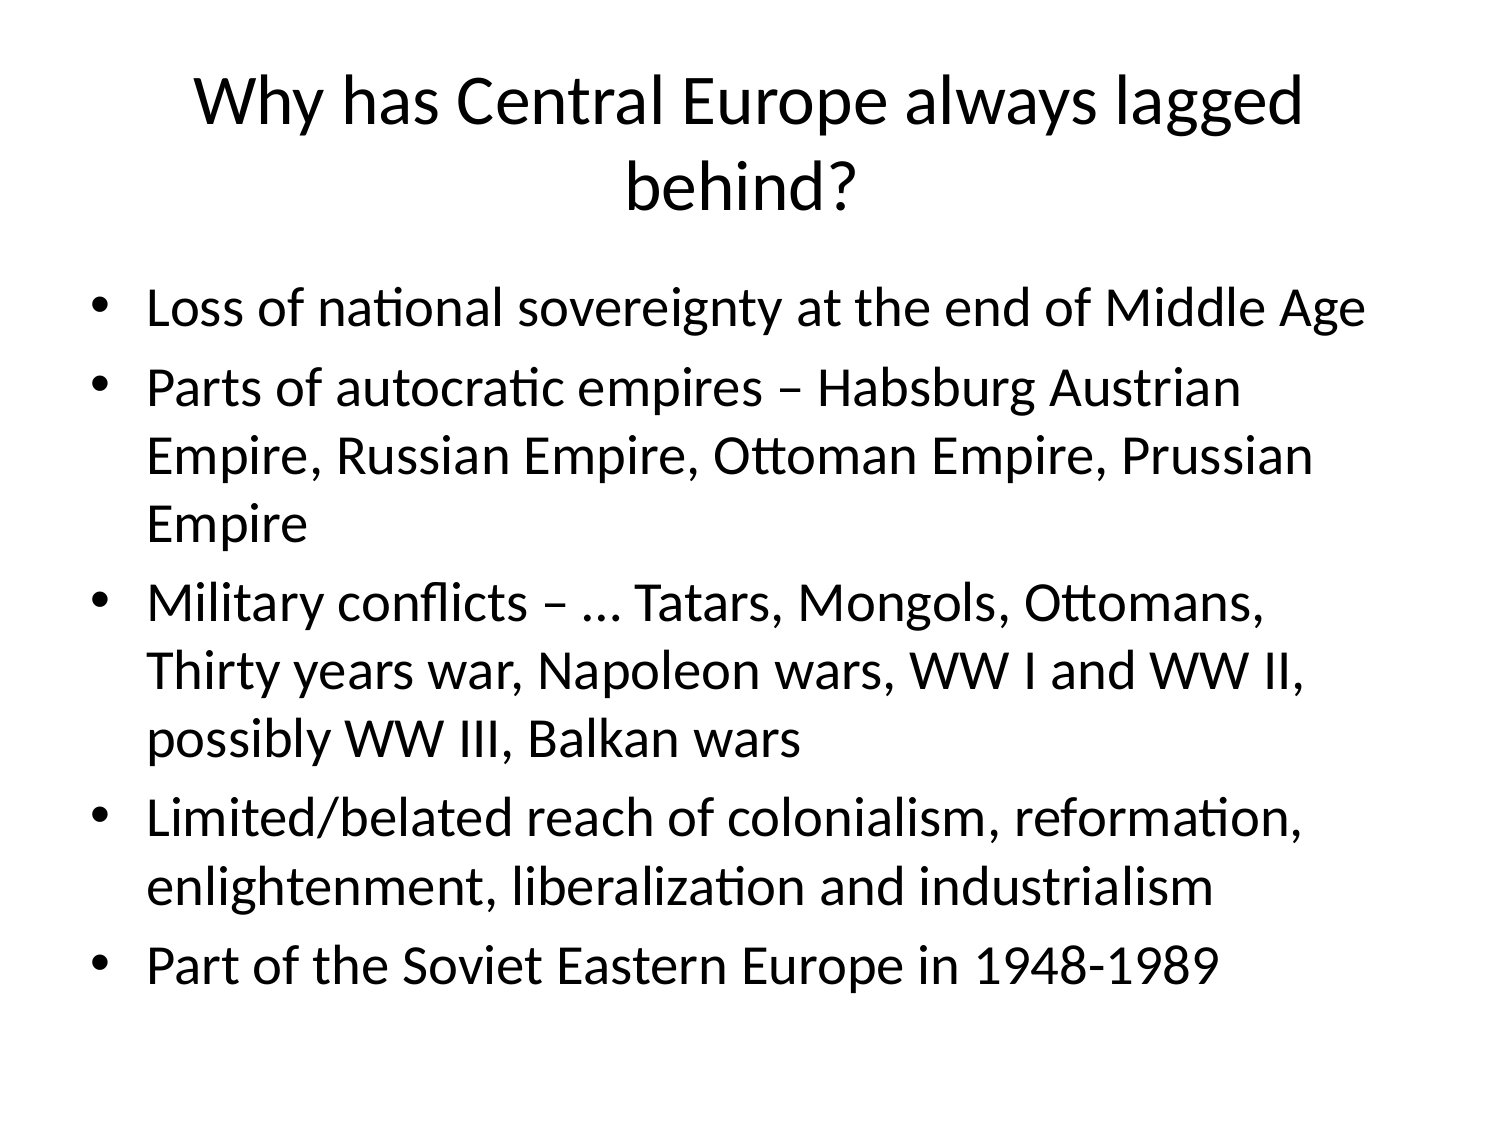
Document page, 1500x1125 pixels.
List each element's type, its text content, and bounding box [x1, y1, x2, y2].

list Loss of national sovereignty at the end of Middle Age Parts of autocratic empires – Habsburg Austrian Empire, Russian Empire, Ottoman Empire, Prussian Empire Military conflicts – … Tatars, Mongols, Ottomans, Thirty years war, Napoleon wars, WW I and WW II, possibly WW III, Balkan wars Limited/belated reach of colonialism, reformation, enlightenment, liberalization and industrialism Part of the Soviet Eastern Europe in 1948-1989 [75, 262, 1425, 1005]
title Why has Central Europe always lagged behind? [75, 45, 1425, 233]
